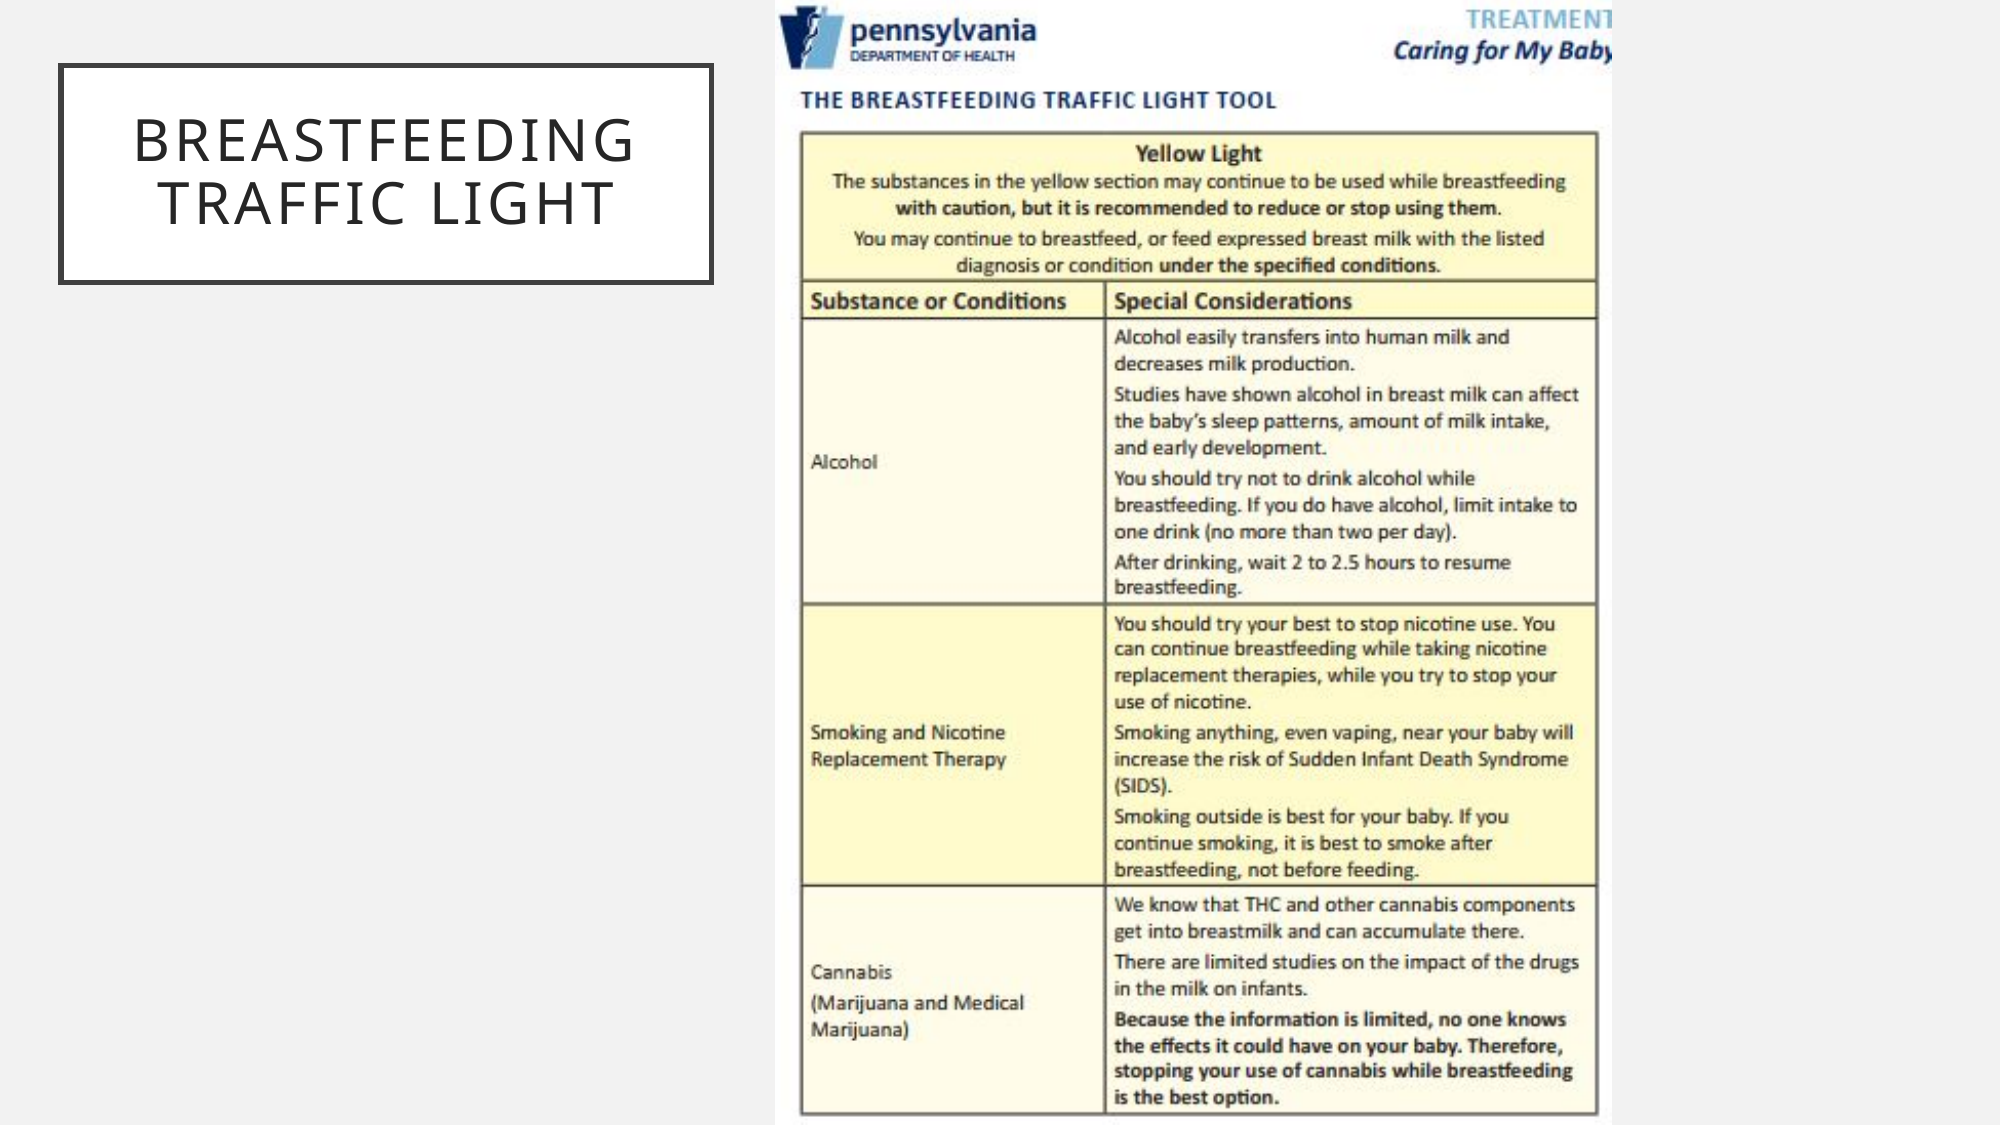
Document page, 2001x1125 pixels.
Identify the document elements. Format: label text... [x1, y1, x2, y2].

title Breastfeeding Traffic Light [58, 63, 714, 285]
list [775, 0, 1612, 1125]
